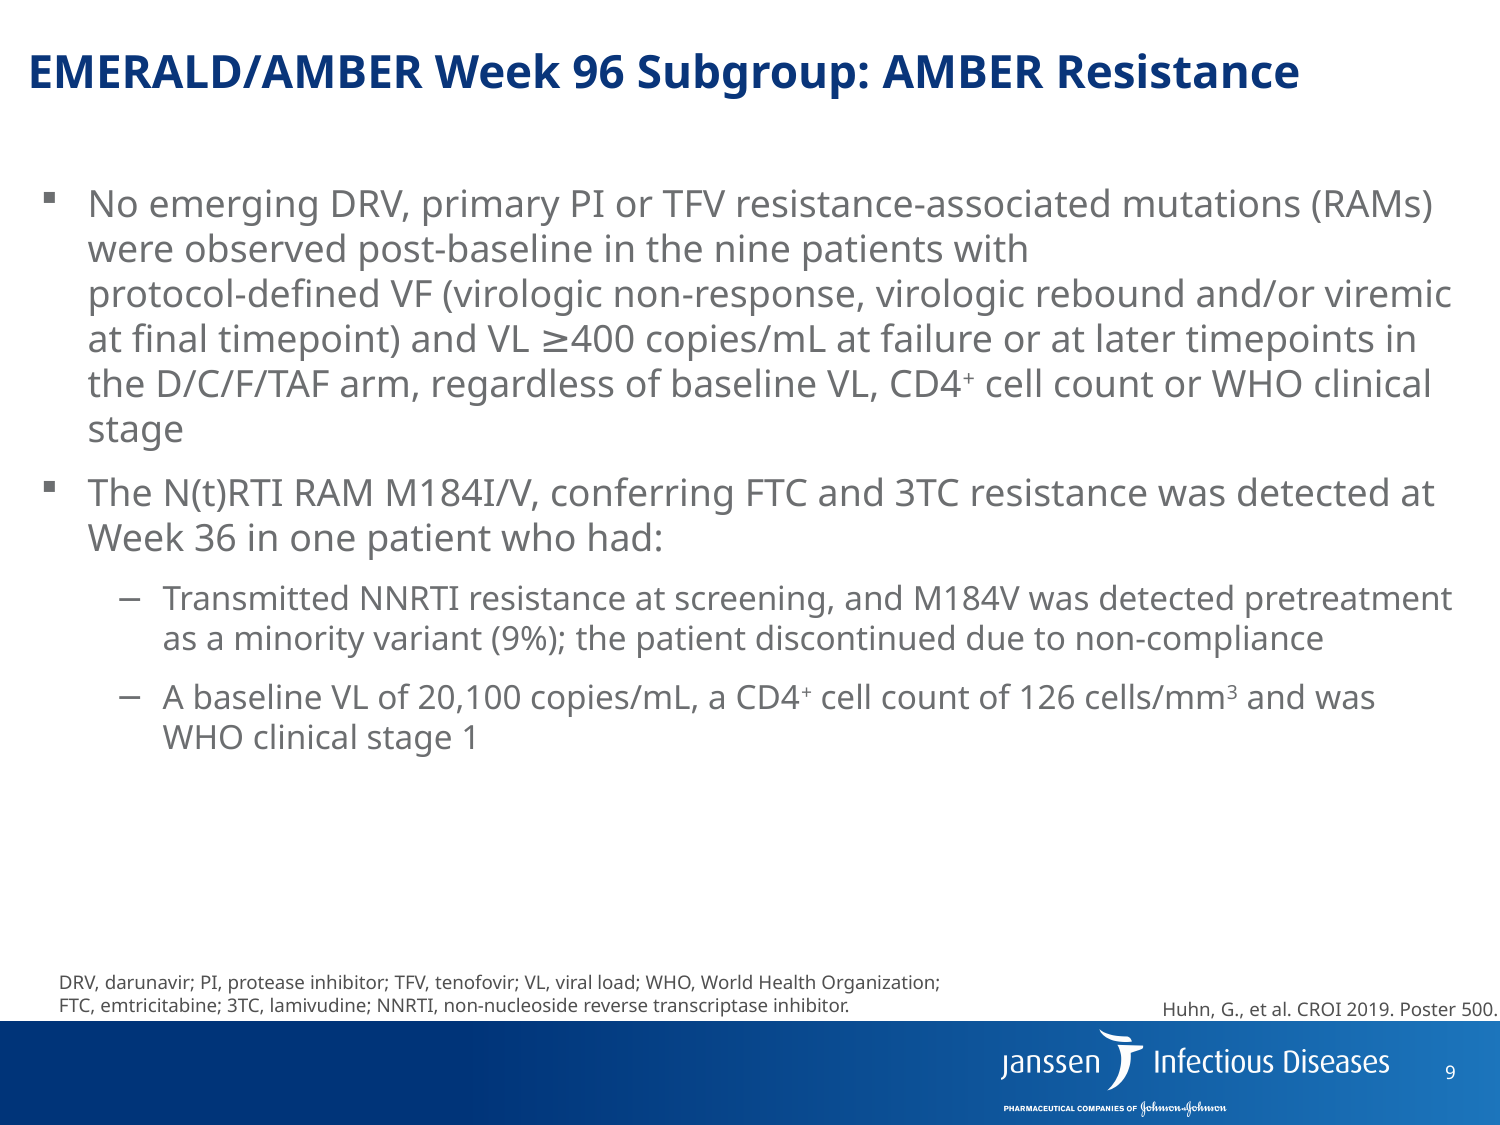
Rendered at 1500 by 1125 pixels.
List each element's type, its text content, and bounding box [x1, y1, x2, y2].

picture [1001, 1029, 1389, 1117]
text_box No emerging DRV, primary PI or TFV resistance-associated mutations (RAMs) were observed post-baseline in the nine patients with protocol-defined VF (virologic non-response, virologic rebound and/or viremic at final timepoint) and VL ≥400 copies/mL at failure or at later timepoints in the D/C/F/TAF arm, regardless of baseline VL, CD4+ cell count or WHO clinical stage The N(t)RTI RAM M184I/V, conferring FTC and 3TC resistance was detected at Week 36 in one patient who had: Transmitted NNRTI resistance at screening, and M184V was detected pretreatment as a minority variant (9%); the patient discontinued due to non-compliance A baseline VL of 20,100 copies/mL, a CD4+ cell count of 126 cells/mm3 and was WHO clinical stage 1 [26, 172, 1474, 827]
text_box DRV, darunavir; PI, protease inhibitor; TFV, tenofovir; VL, viral load; WHO, World Health Organization; FTC, emtricitabine; 3TC, lamivudine; NNRTI, non-nucleoside reverse transcriptase inhibitor. [44, 963, 955, 1024]
title EMERALD/AMBER Week 96 Subgroup: AMBER Resistance [12, 35, 1474, 162]
